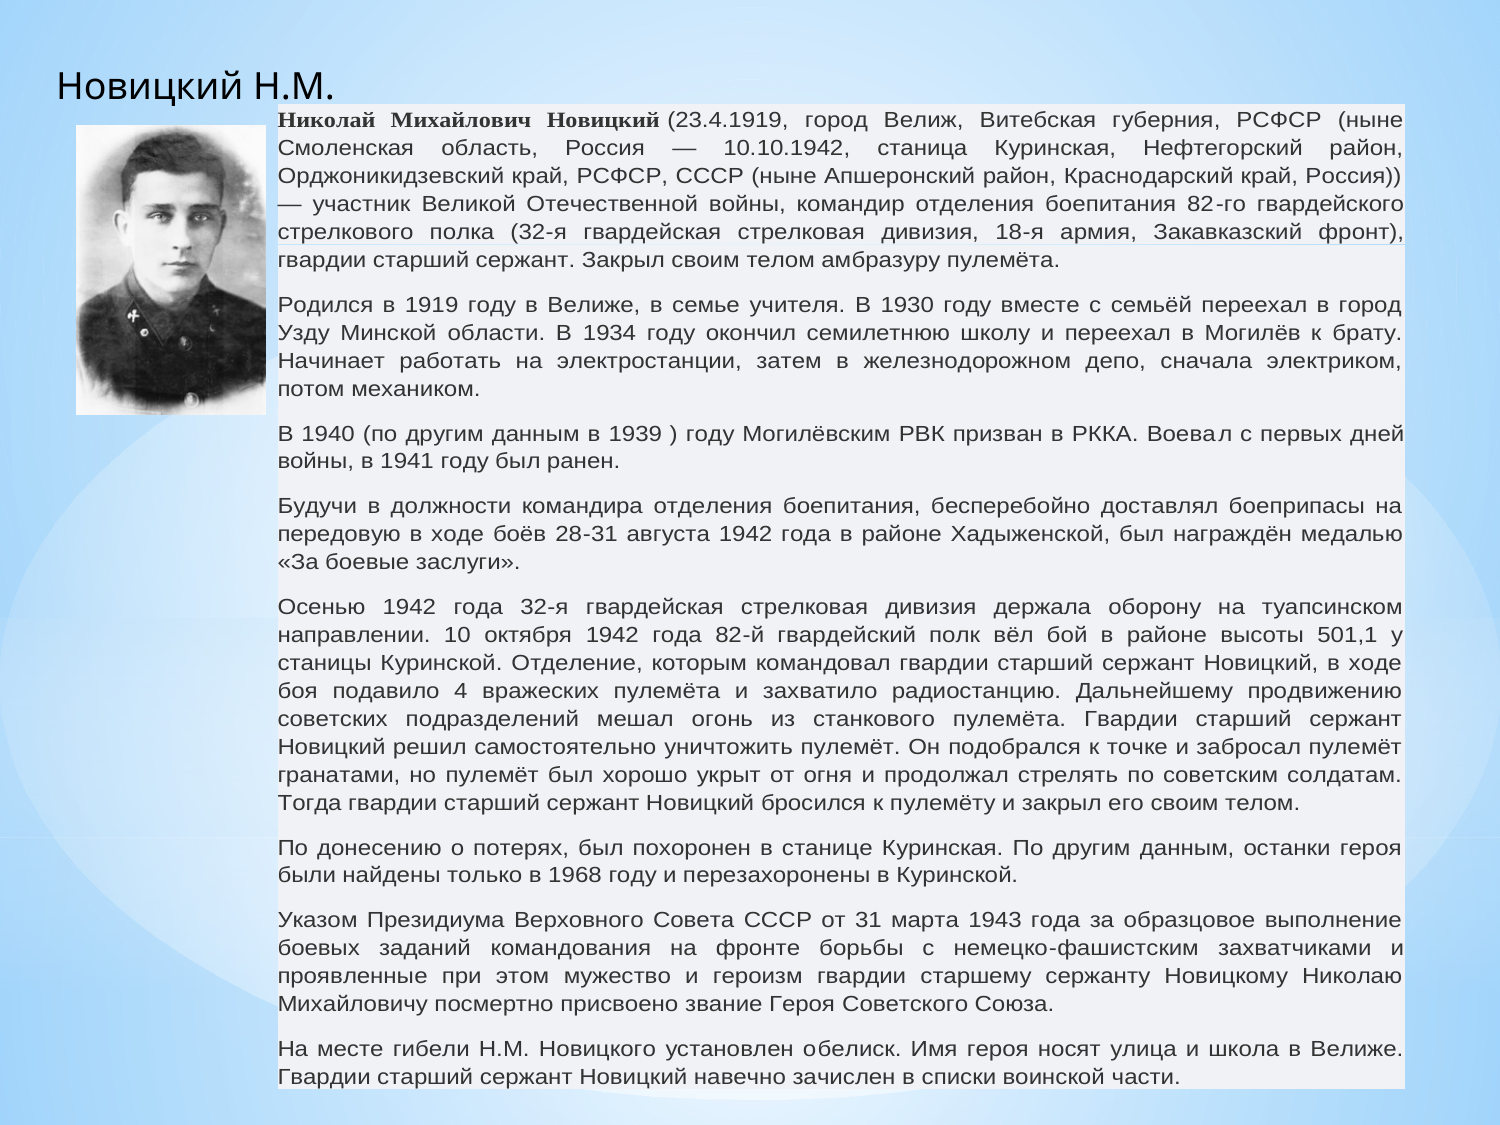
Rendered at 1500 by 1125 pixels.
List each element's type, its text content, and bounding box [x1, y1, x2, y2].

text_box Новицкий Н.М. [41, 54, 896, 115]
picture [277, 103, 1412, 1107]
picture [76, 125, 266, 415]
